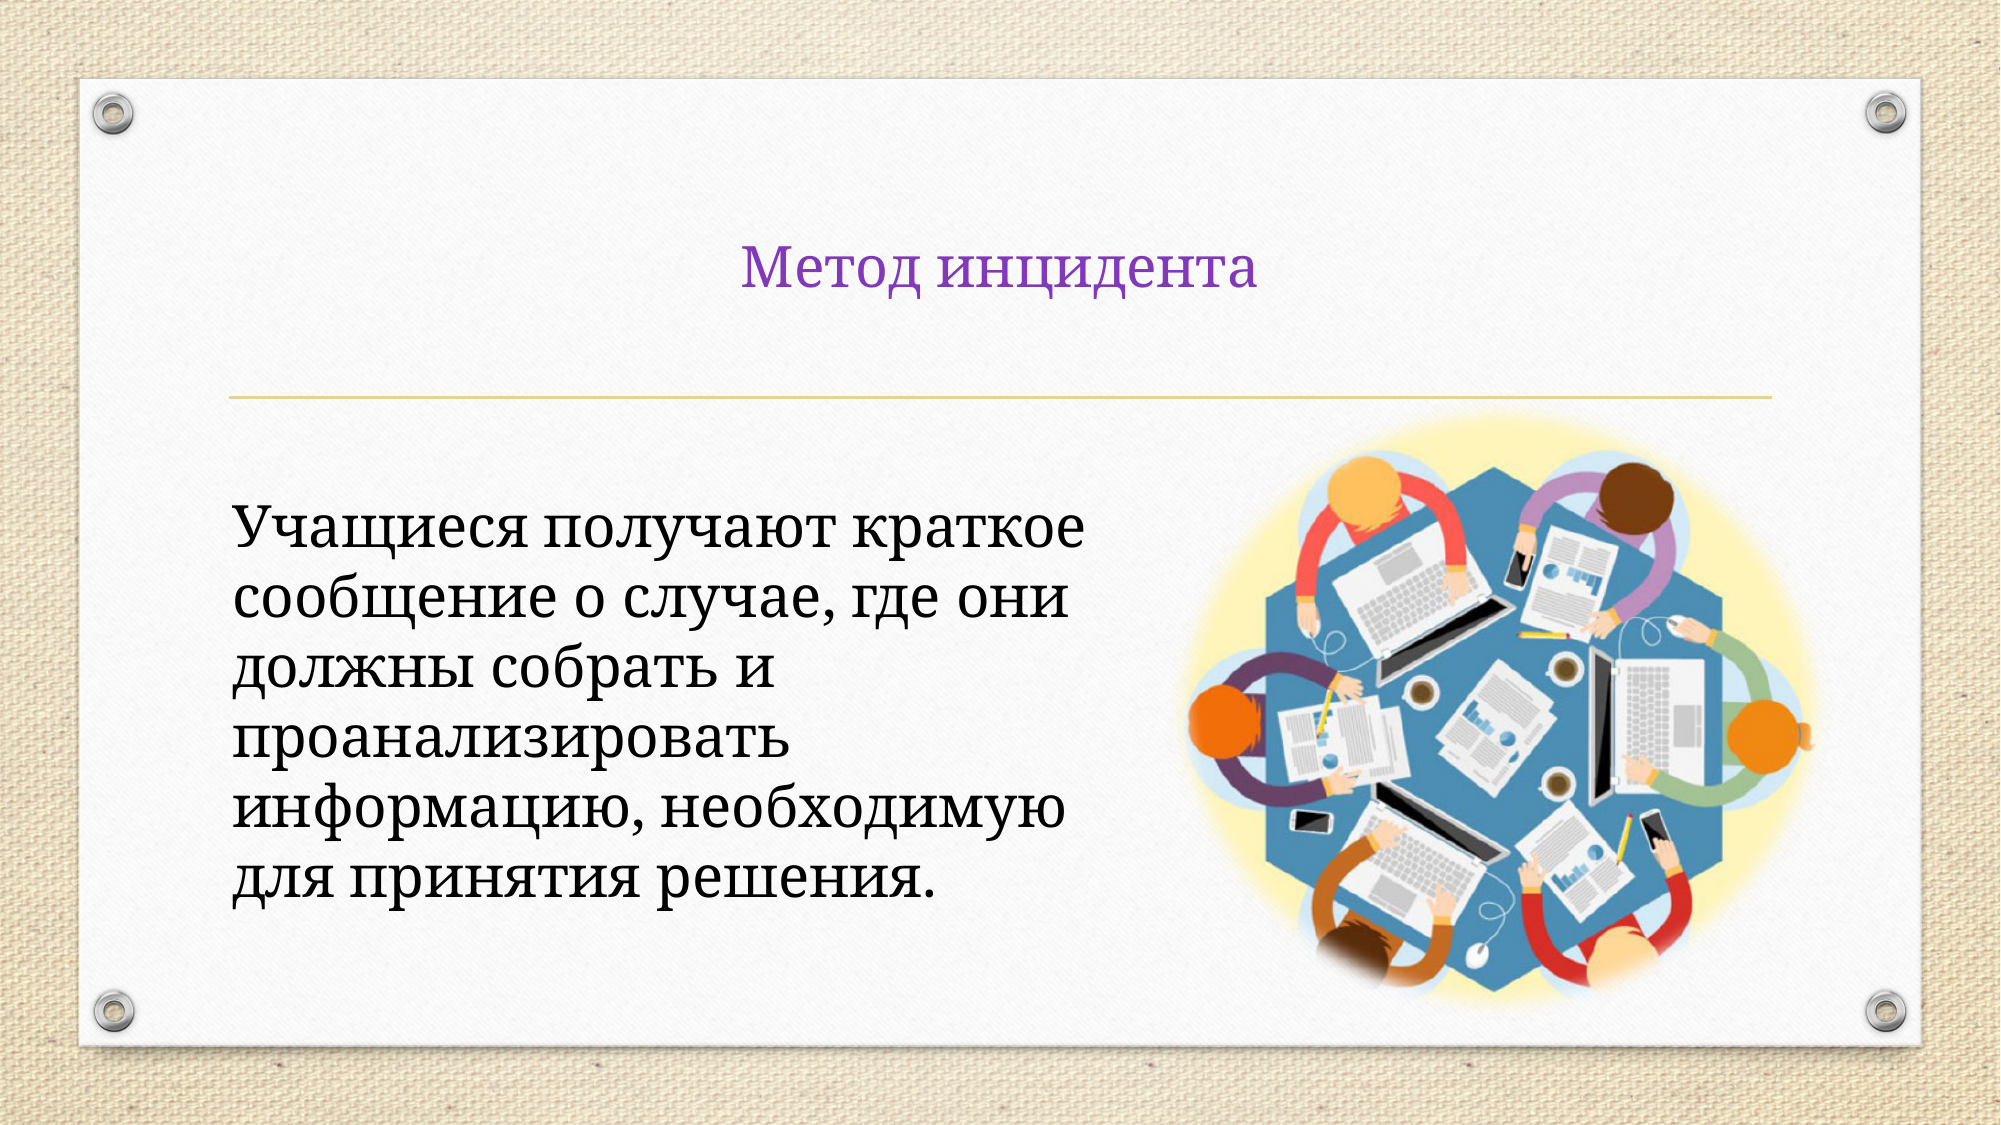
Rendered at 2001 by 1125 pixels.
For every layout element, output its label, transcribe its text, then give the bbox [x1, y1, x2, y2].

title Метод инцидента [212, 161, 1788, 375]
picture [0, 0, 2001, 1125]
text_box Учащиеся получают краткое сообщение о случае, где они должны собрать и проанализировать информацию, необходимую для принятия решения. [217, 482, 1153, 917]
